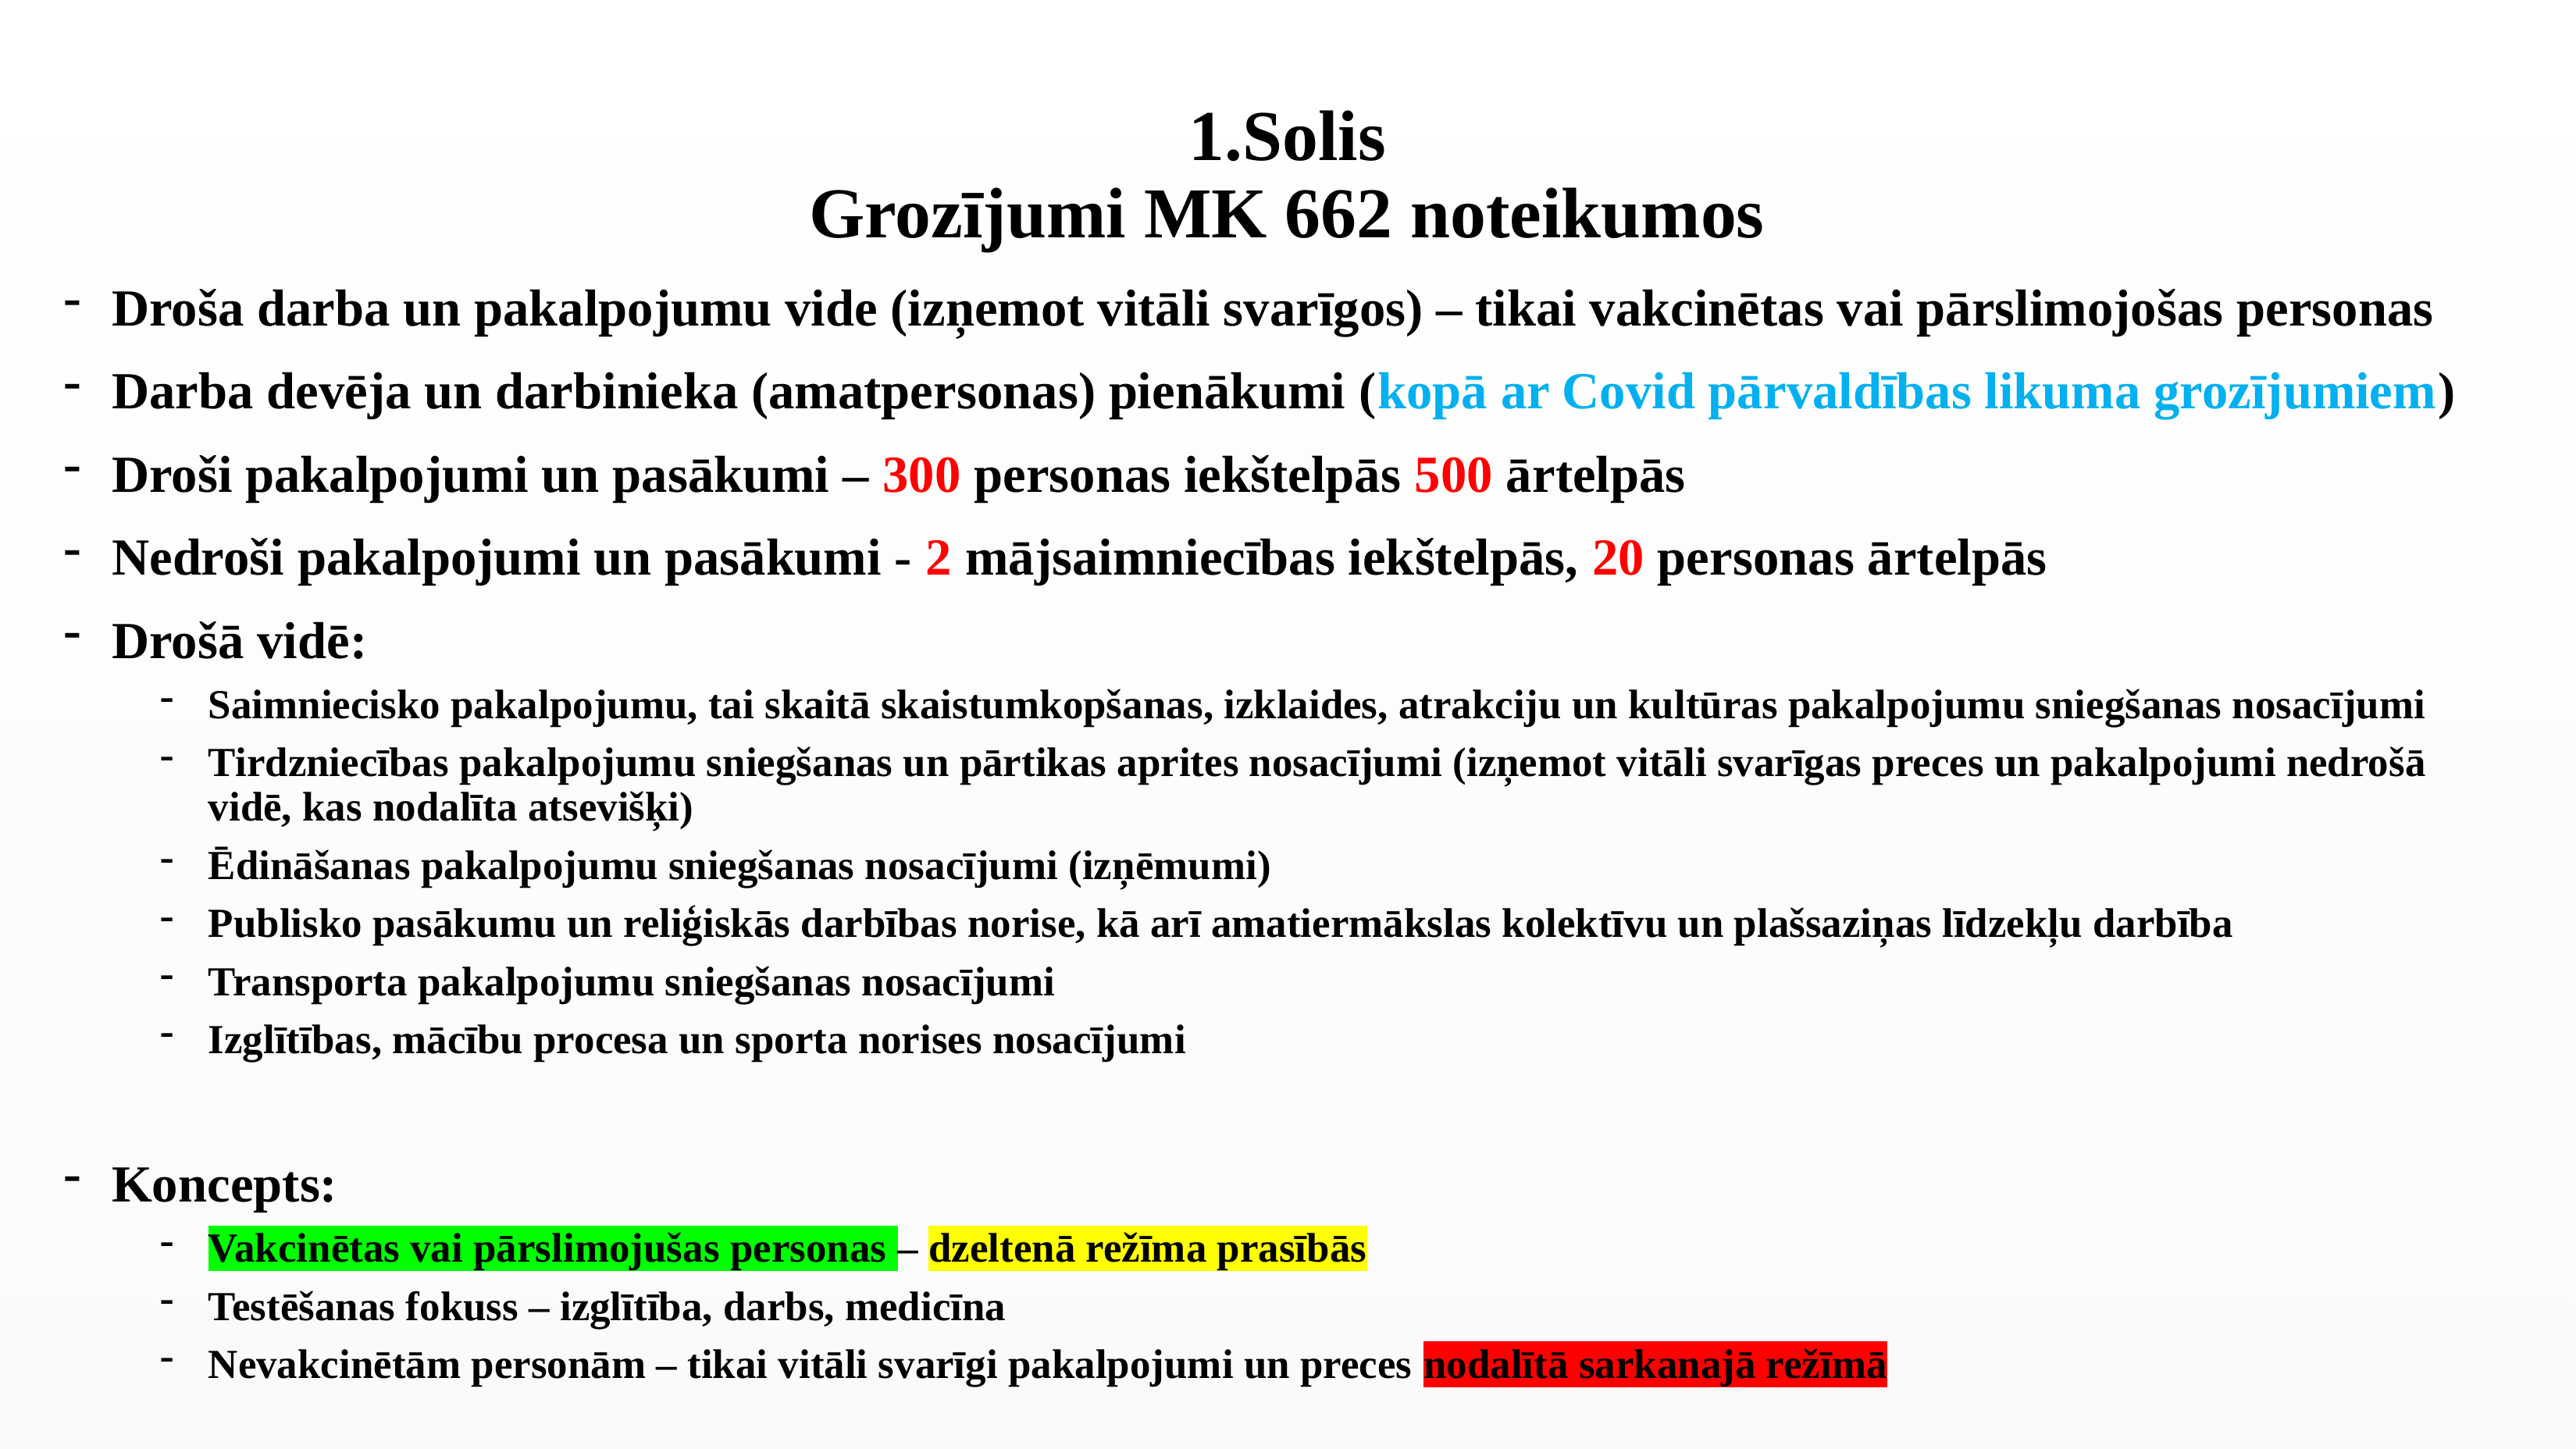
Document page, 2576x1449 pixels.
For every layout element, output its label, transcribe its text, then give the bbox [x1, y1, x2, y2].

title 1.Solis Grozījumi MK 662 noteikumos [176, 77, 2399, 275]
list Droša darba un pakalpojumu vide (izņemot vitāli svarīgos) – tikai vakcinētas vai pārslimojošas personas Darba devēja un darbinieka (amatpersonas) pienākumi (kopā ar Covid pārvaldības likuma grozījumiem) Droši pakalpojumi un pasākumi – 300 personas iekštelpās 500 ārtelpās Nedroši pakalpojumi un pasākumi - 2 mājsaimniecības iekštelpās, 20 personas ārtelpās Drošā vidē: Saimniecisko pakalpojumu, tai skaitā skaistumkopšanas, izklaides, atrakciju un kultūras pakalpojumu sniegšanas nosacījumi Tirdzniecības pakalpojumu sniegšanas un pārtikas aprites nosacījumi (izņemot vitāli svarīgas preces un pakalpojumi nedrošā vidē, kas nodalīta atsevišķi) Ēdināšanas pakalpojumu sniegšanas nosacījumi (izņēmumi) Publisko pasākumu un reliģiskās darbības norise, kā arī amatiermākslas kolektīvu un plašsaziņas līdzekļu darbība Transporta pakalpojumu sniegšanas nosacījumi Izglītības, mācību procesa un sporta norises nosacījumi Koncepts: Vakcinētas vai pārslimojušas personas – dzeltenā režīma prasībās Testēšanas fokuss – izglītība, darbs, medicīna Nevakcinētām personām – tikai vitāli svarīgi pakalpojumi un preces nodalītā sarkanajā režīmā [52, 275, 2525, 1427]
